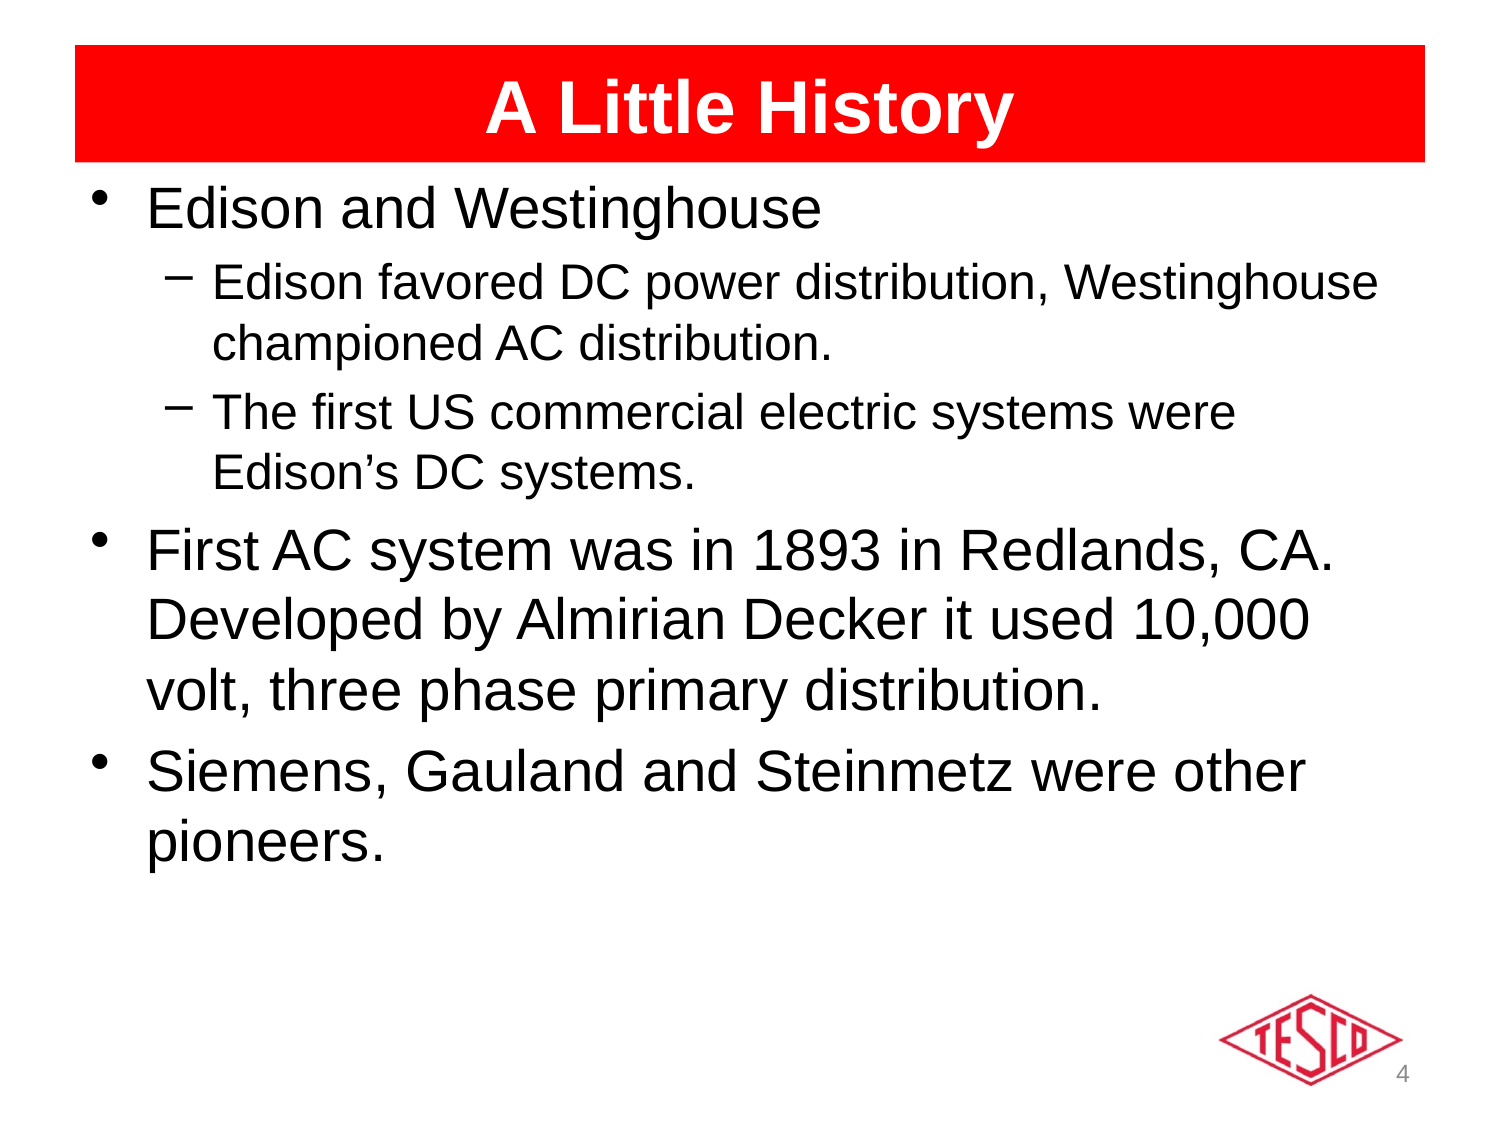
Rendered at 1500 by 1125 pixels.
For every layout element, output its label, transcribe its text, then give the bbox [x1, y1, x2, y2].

picture [1212, 987, 1413, 1091]
list Edison and Westinghouse Edison favored DC power distribution, Westinghouse championed AC distribution. The first US commercial electric systems were Edison’s DC systems. First AC system was in 1893 in Redlands, CA. Developed by Almirian Decker it used 10,000 volt, three phase primary distribution. Siemens, Gauland and Steinmetz were other pioneers. [75, 162, 1425, 950]
title A Little History [75, 45, 1425, 162]
